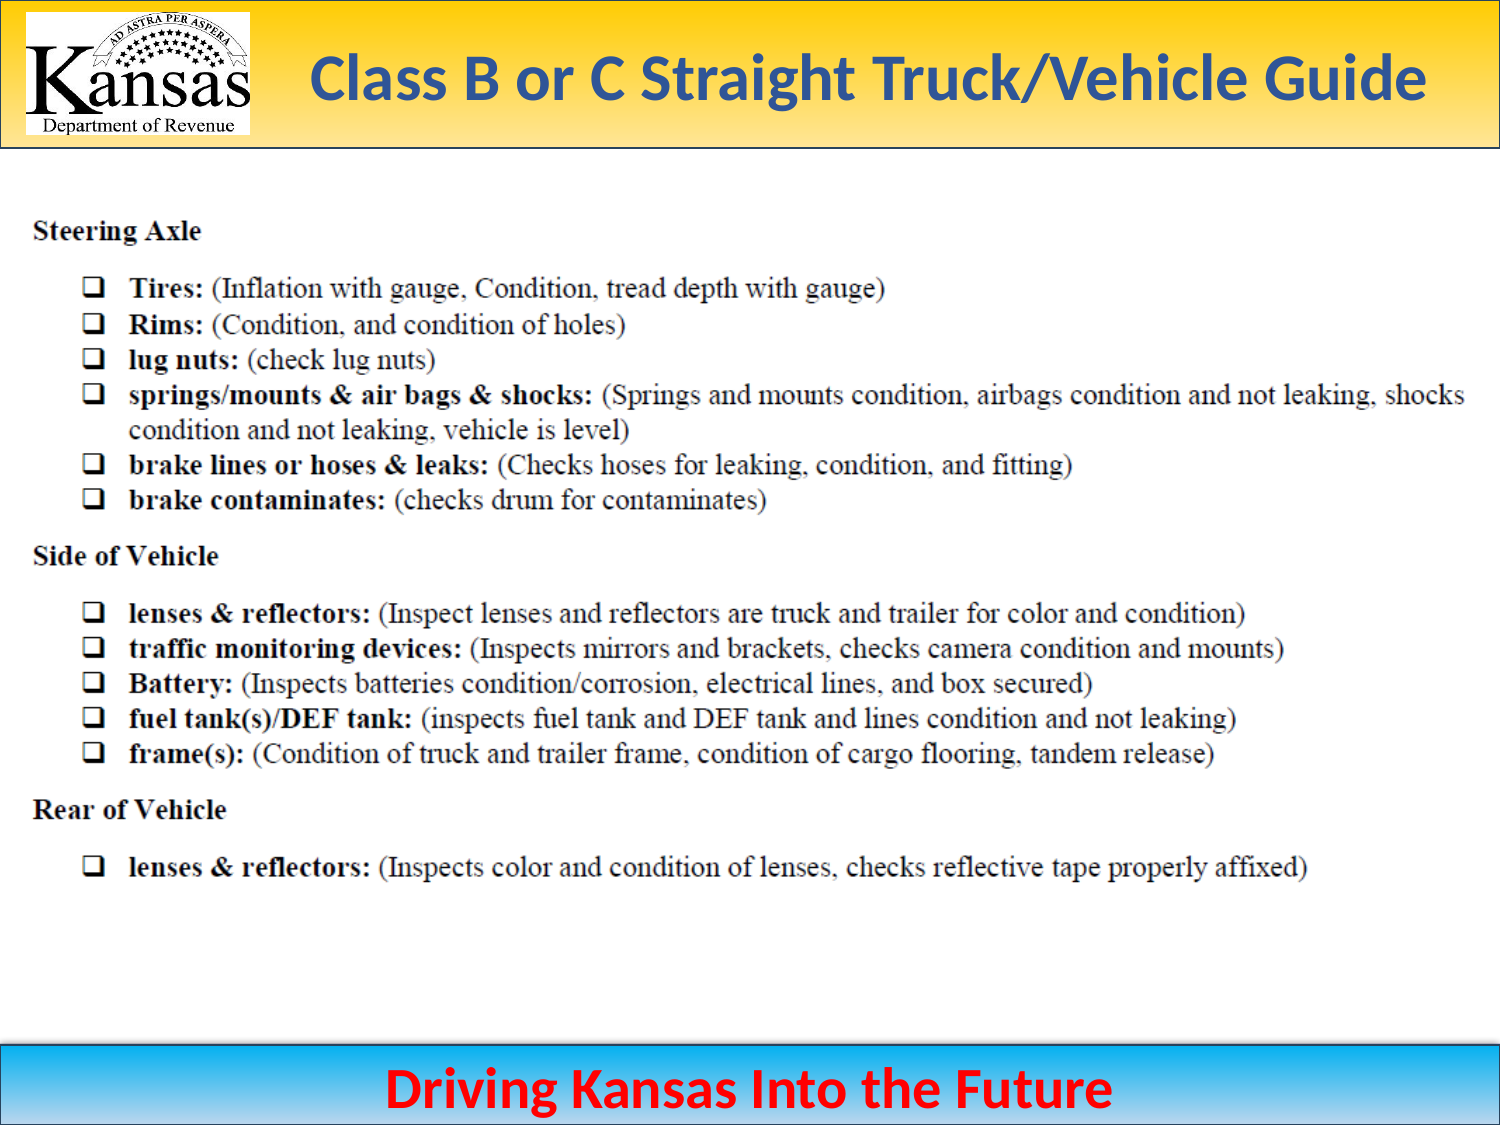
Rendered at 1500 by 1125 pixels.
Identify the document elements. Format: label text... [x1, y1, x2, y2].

picture [25, 12, 250, 135]
picture [22, 218, 1477, 907]
text_box Class B or C Straight Truck/Vehicle Guide [0, 0, 1500, 149]
text_box Driving Kansas Into the Future [0, 1044, 1500, 1125]
